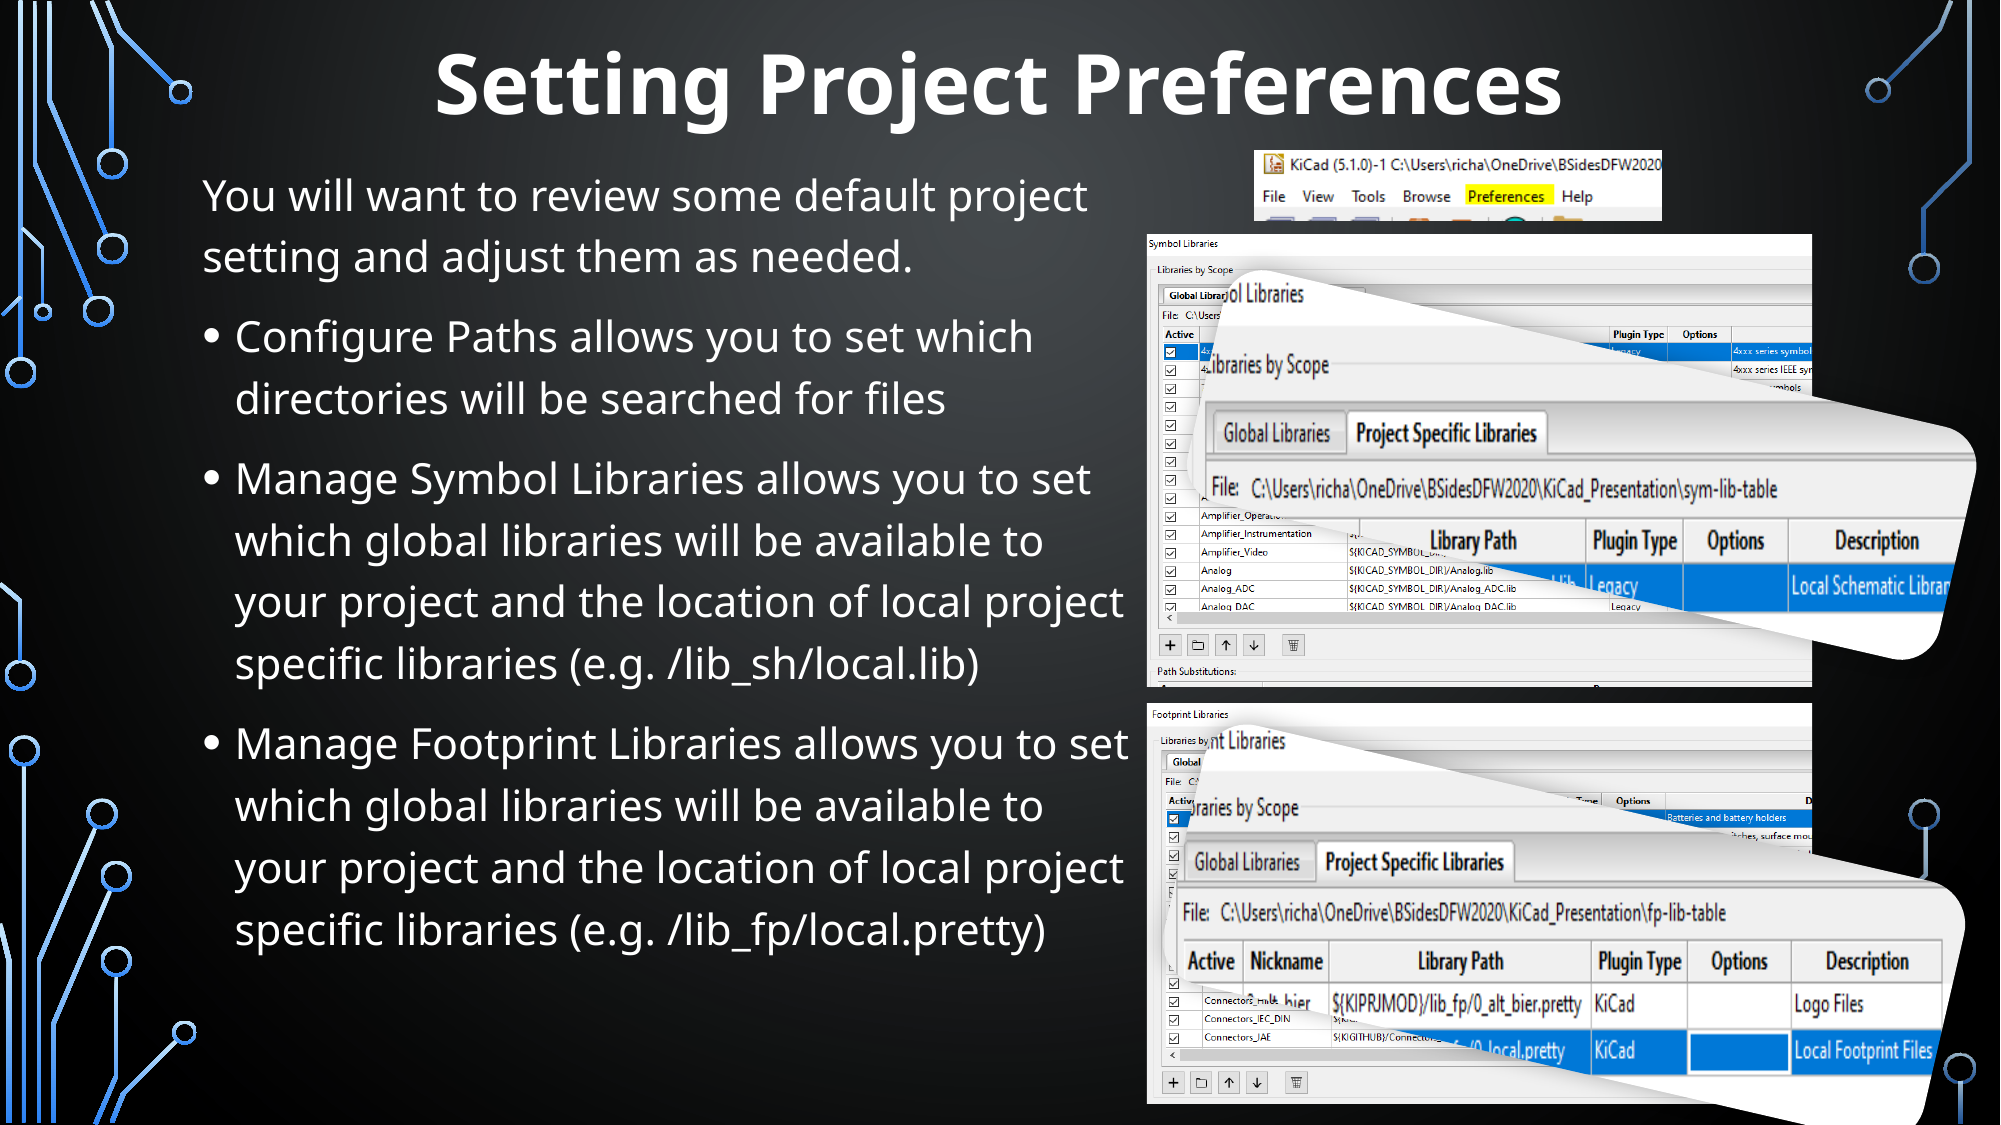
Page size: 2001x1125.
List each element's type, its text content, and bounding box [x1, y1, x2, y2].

picture [1146, 703, 1966, 1125]
picture [1254, 150, 1663, 221]
title Setting Project Preferences [187, 24, 1813, 151]
list You will want to review some default project setting and adjust them as needed. Configure Paths allows you to set which directories will be searched for files Manage Symbol Libraries allows you to set which global libraries will be available to your project and the location of local project specific libraries (e.g. /lib_sh/local.lib) Manage Footprint Libraries allows you to set which global libraries will be available to your project and the location of local project specific libraries (e.g. /lib_fp/local.pretty) [187, 150, 1148, 1089]
picture [1146, 233, 1977, 687]
